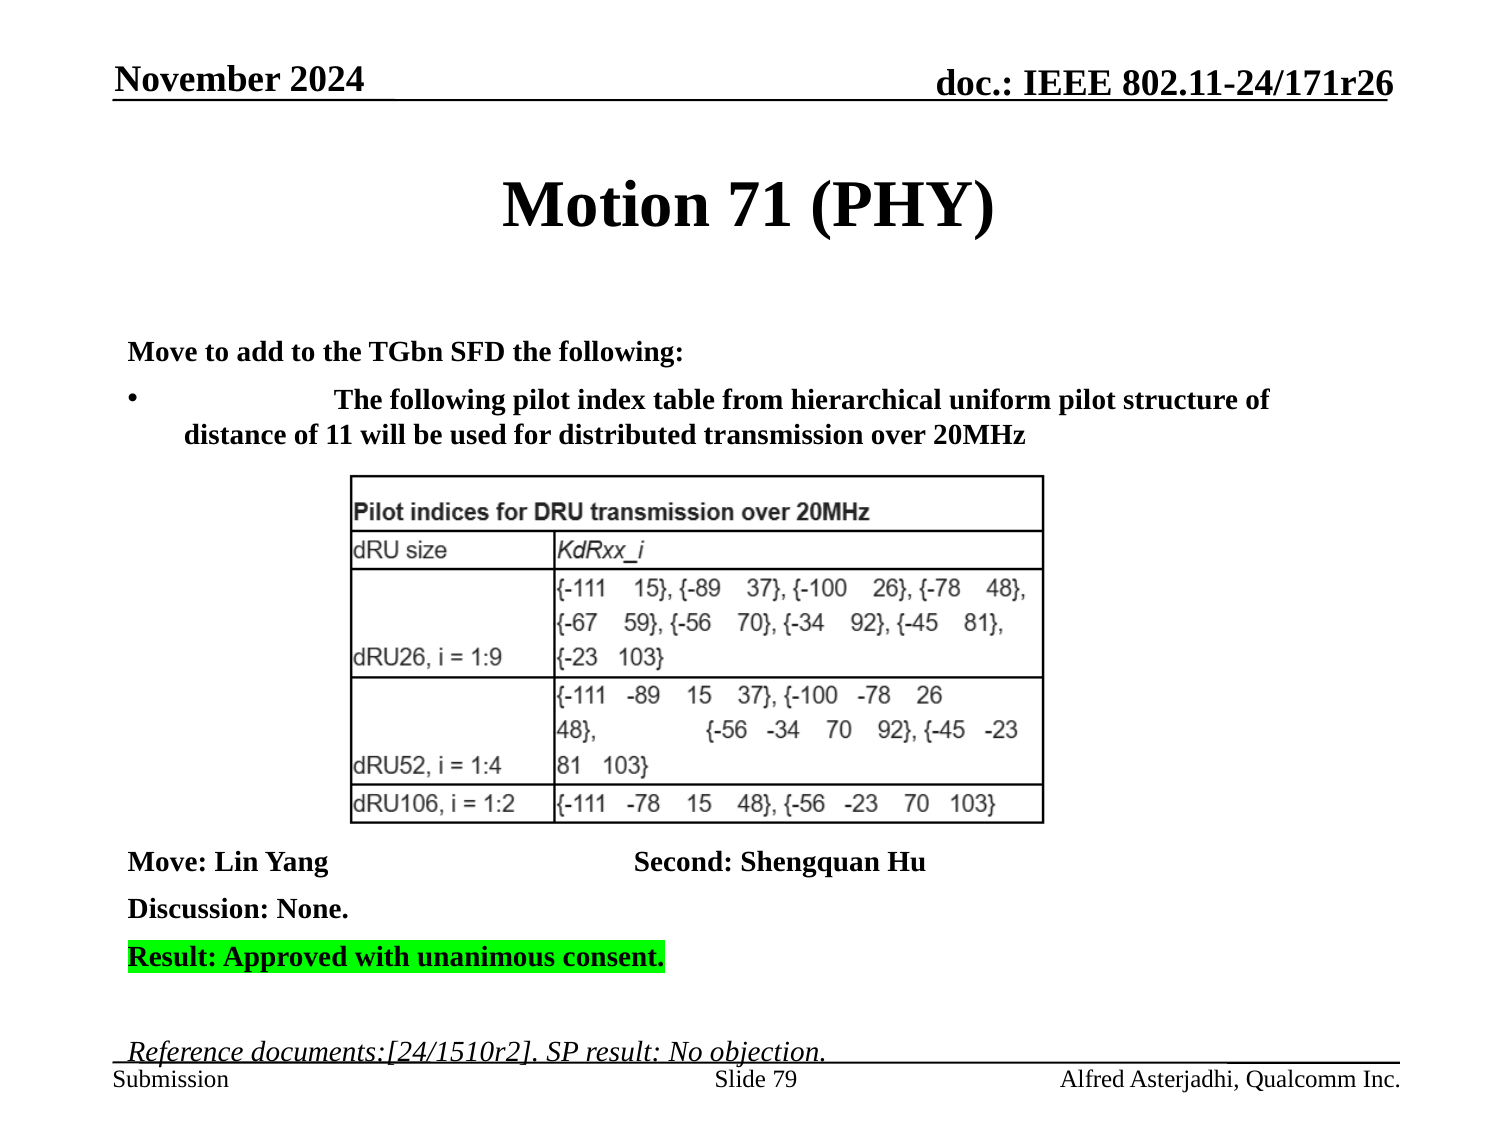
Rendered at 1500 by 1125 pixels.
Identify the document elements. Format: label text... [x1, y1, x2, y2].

list Move to add to the TGbn SFD the following: The following pilot index table from hierarchical uniform pilot structure of distance of 11 will be used for distributed transmission over 20MHz Move: Lin Yang Second: Shengquan Hu Discussion: None. Result: Approved with unanimous consent. Reference documents:[24/1510r2]. SP result: No objection. [112, 324, 1388, 1063]
picture [337, 462, 1062, 837]
slide_number Slide 79 [712, 1061, 800, 1123]
footer Alfred Asterjadhi, Qualcomm Inc. [878, 1061, 1402, 1093]
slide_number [114, 54, 423, 100]
title Motion 71 (PHY) [112, 112, 1388, 288]
